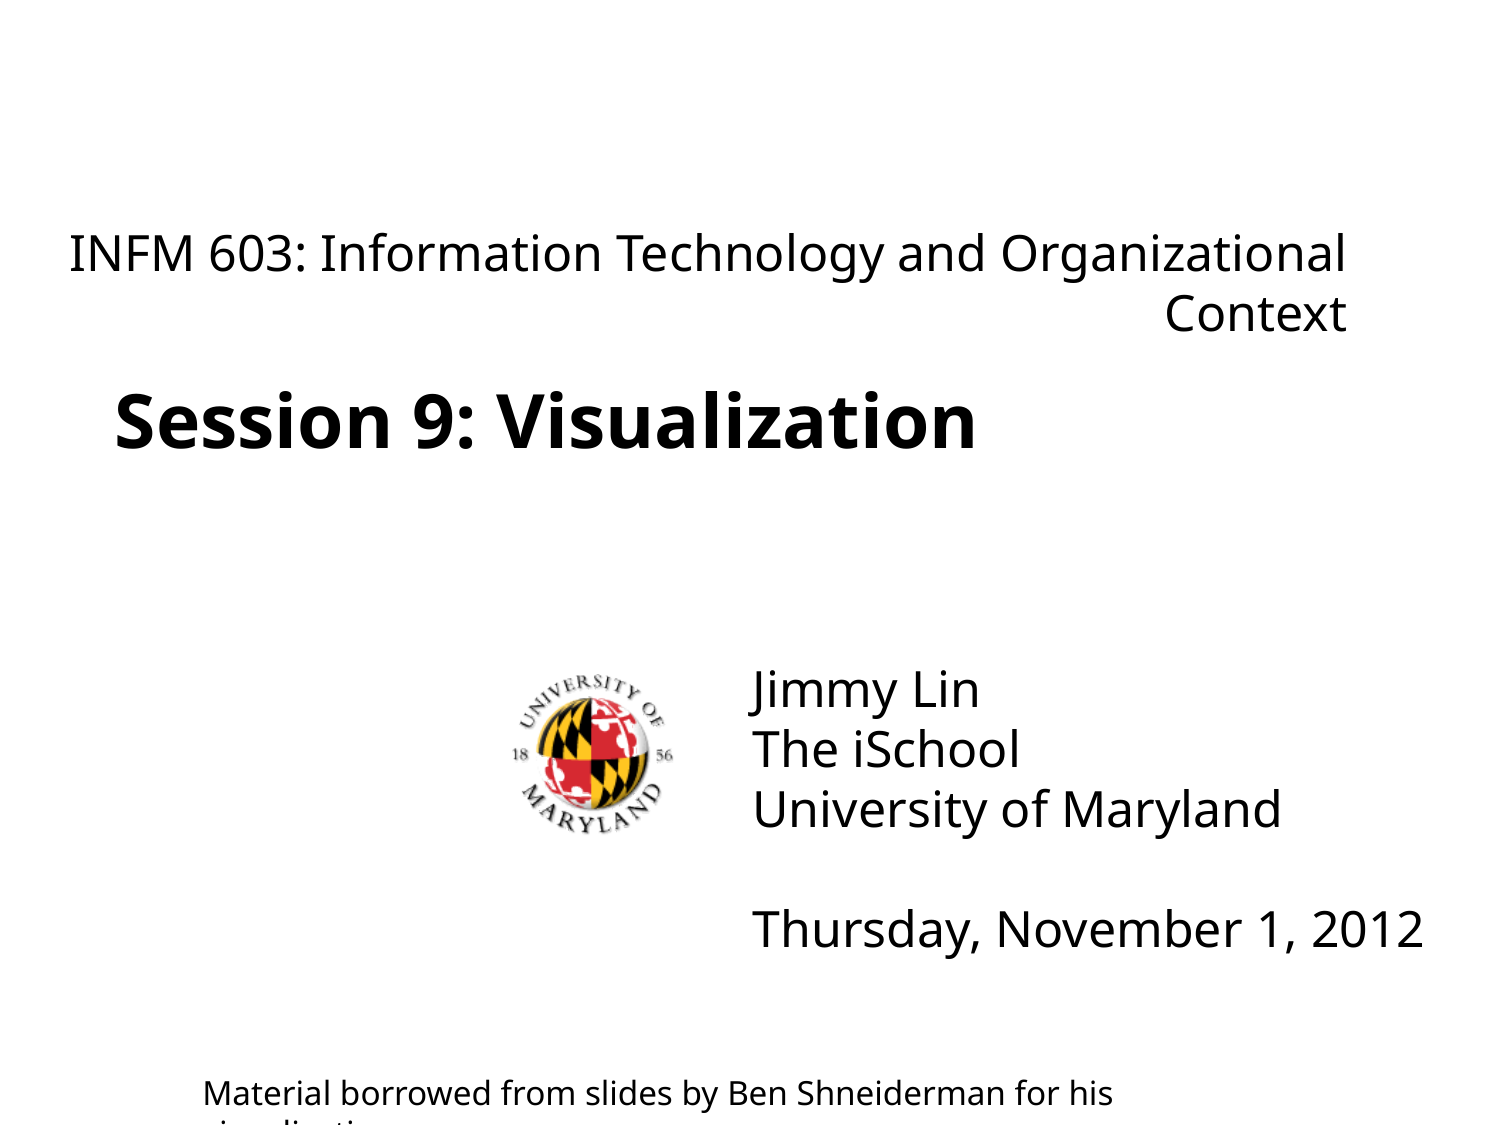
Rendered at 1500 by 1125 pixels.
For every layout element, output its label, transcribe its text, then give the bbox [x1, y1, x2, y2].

text_box Material borrowed from slides by Ben Shneiderman for his visualization course [187, 1065, 1308, 1125]
picture [512, 674, 676, 838]
text_box Session 9: Visualization [99, 274, 1463, 563]
text_box Jimmy Lin The iSchool University of Maryland Thursday, November 1, 2012 [737, 650, 1463, 900]
text_box INFM 603: Information Technology and Organizational Context [37, 199, 1363, 363]
